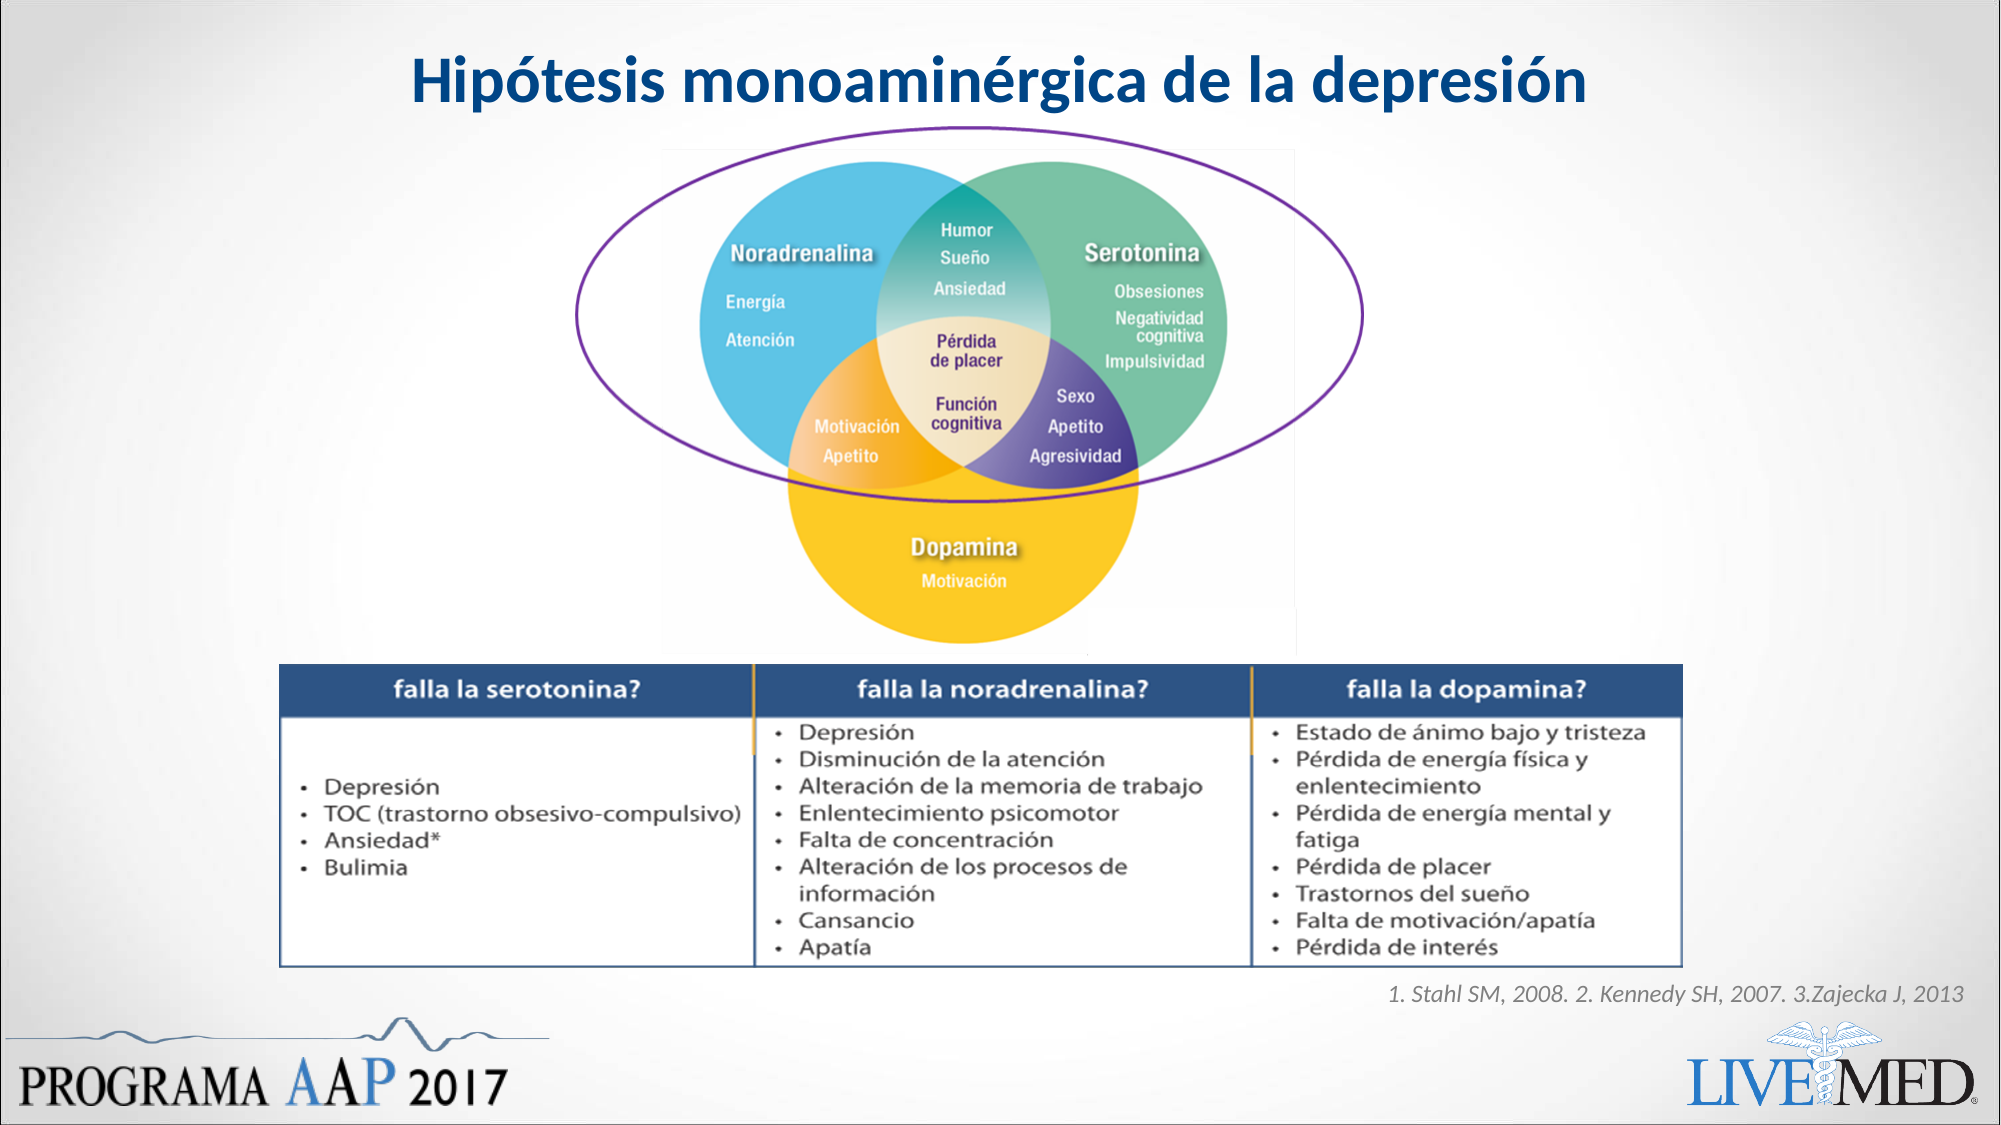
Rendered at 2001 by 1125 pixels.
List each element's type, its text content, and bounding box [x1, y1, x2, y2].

list [1366, 166, 1900, 920]
title Hipótesis monoaminérgica de la depresión [99, 26, 1900, 126]
picture [0, 0, 2001, 1125]
list [0, 166, 571, 920]
list 1. Stahl SM, 2008. 2. Kennedy SH, 2007. 3.Zajecka J, 2013 [80, 970, 1981, 1019]
